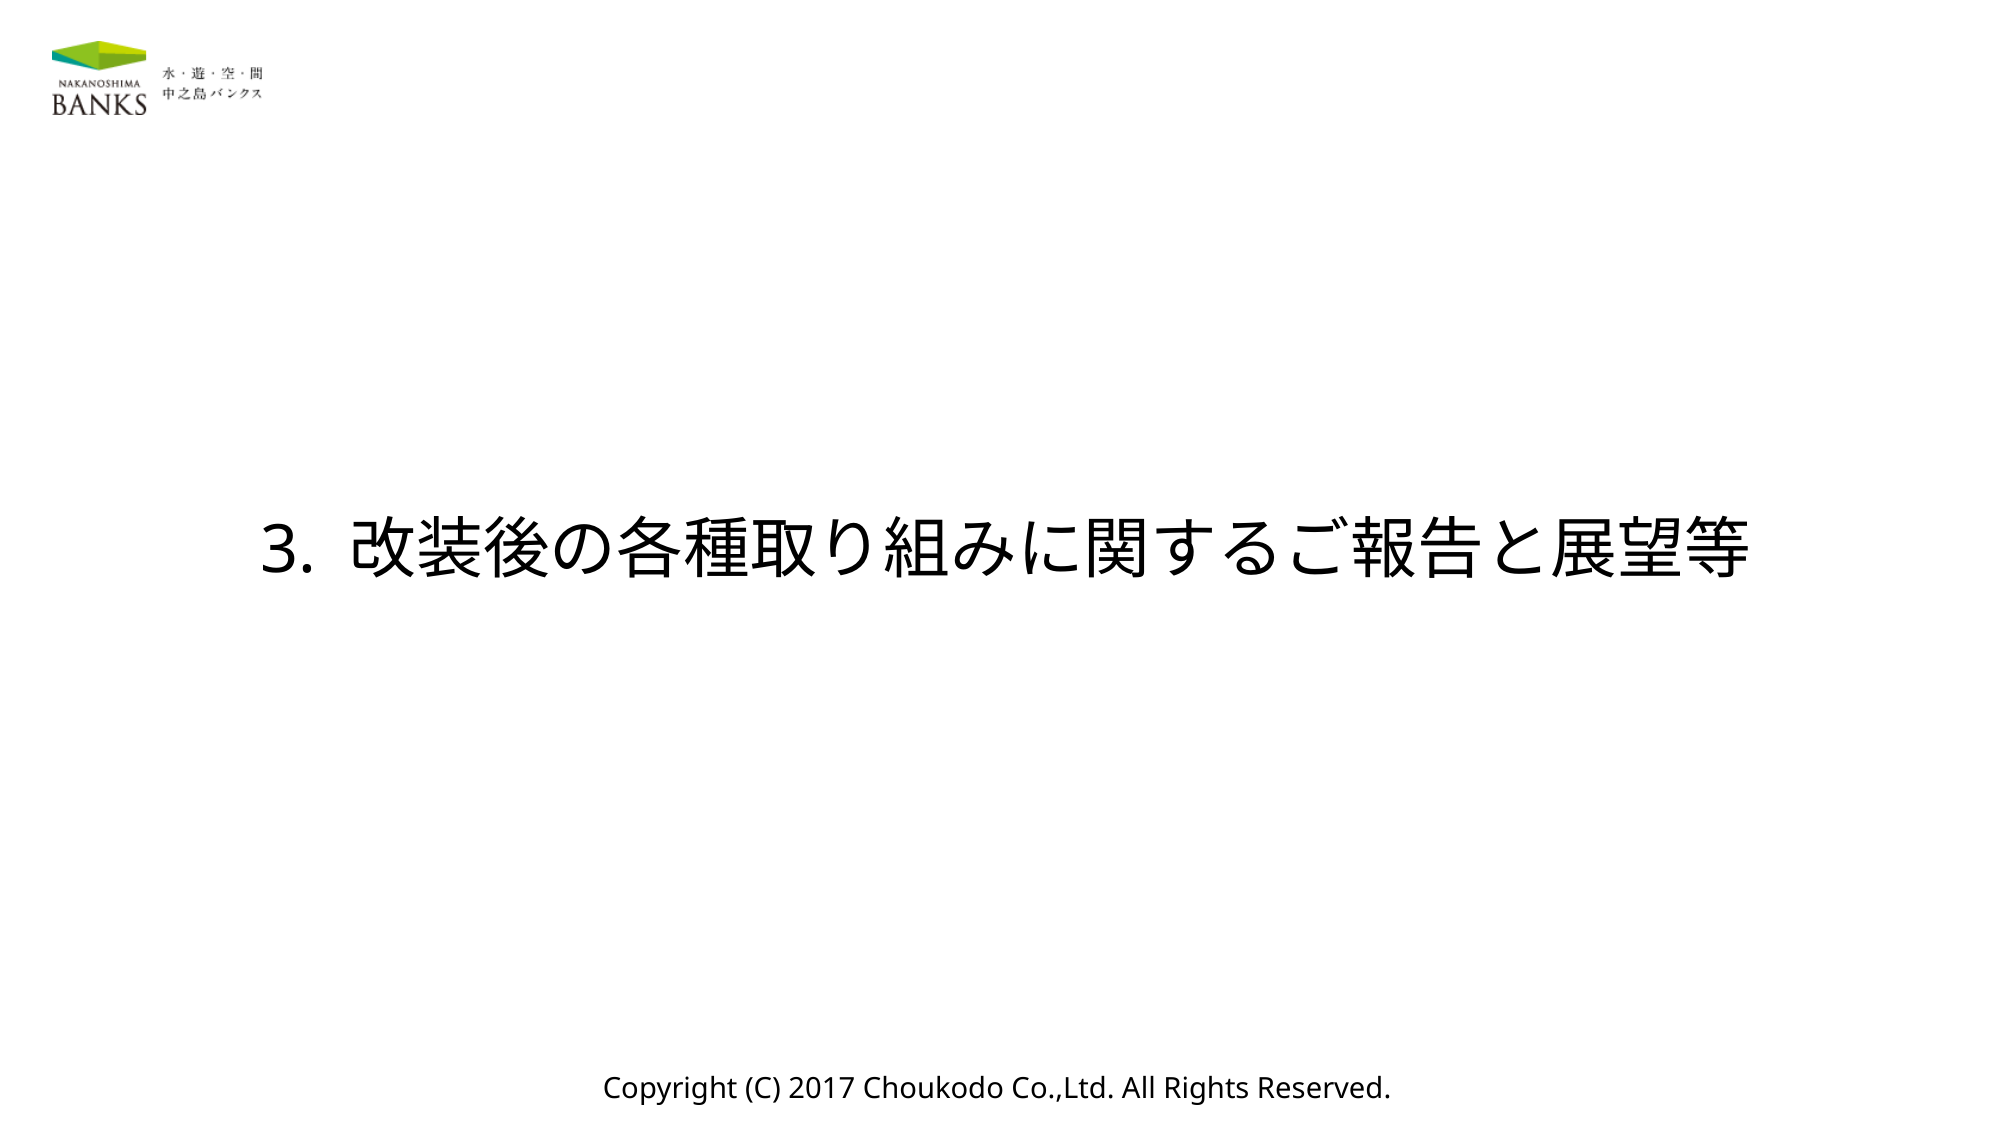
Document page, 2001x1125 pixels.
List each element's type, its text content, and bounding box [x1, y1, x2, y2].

picture [52, 41, 263, 115]
text_box 3. 改装後の各種取り組みに関するご報告と展望等 [244, 511, 1920, 580]
text_box Copyright (C) 2017 Choukodo Co.,Ltd. All Rights Reserved. [68, 1061, 1927, 1112]
